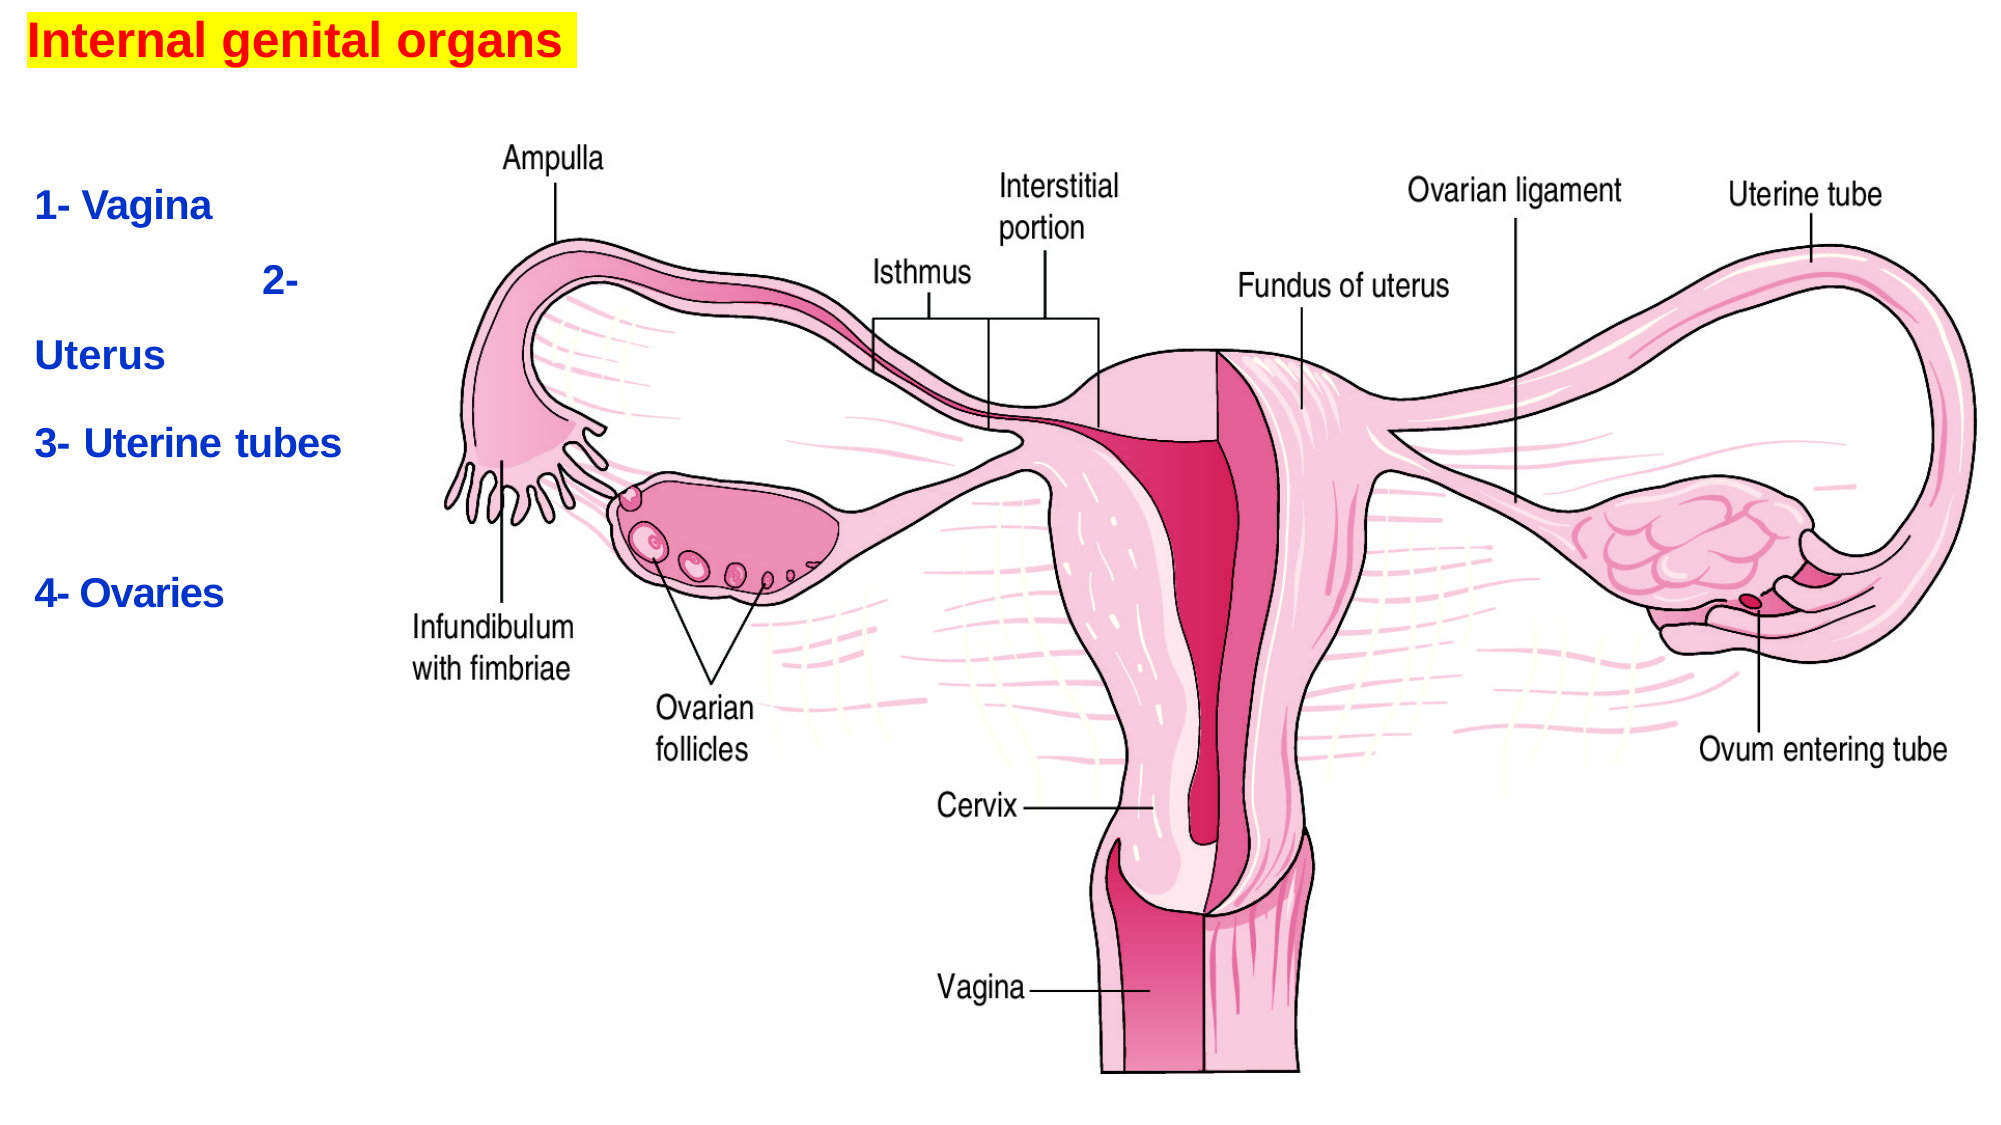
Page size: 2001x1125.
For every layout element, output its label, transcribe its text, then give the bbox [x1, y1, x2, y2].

text_box 1- Vagina 2- Uterus 3- Uterine tubes 4- Ovaries [19, 145, 357, 624]
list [411, 135, 1981, 1074]
text_box Internal genital organs [12, 0, 1188, 75]
